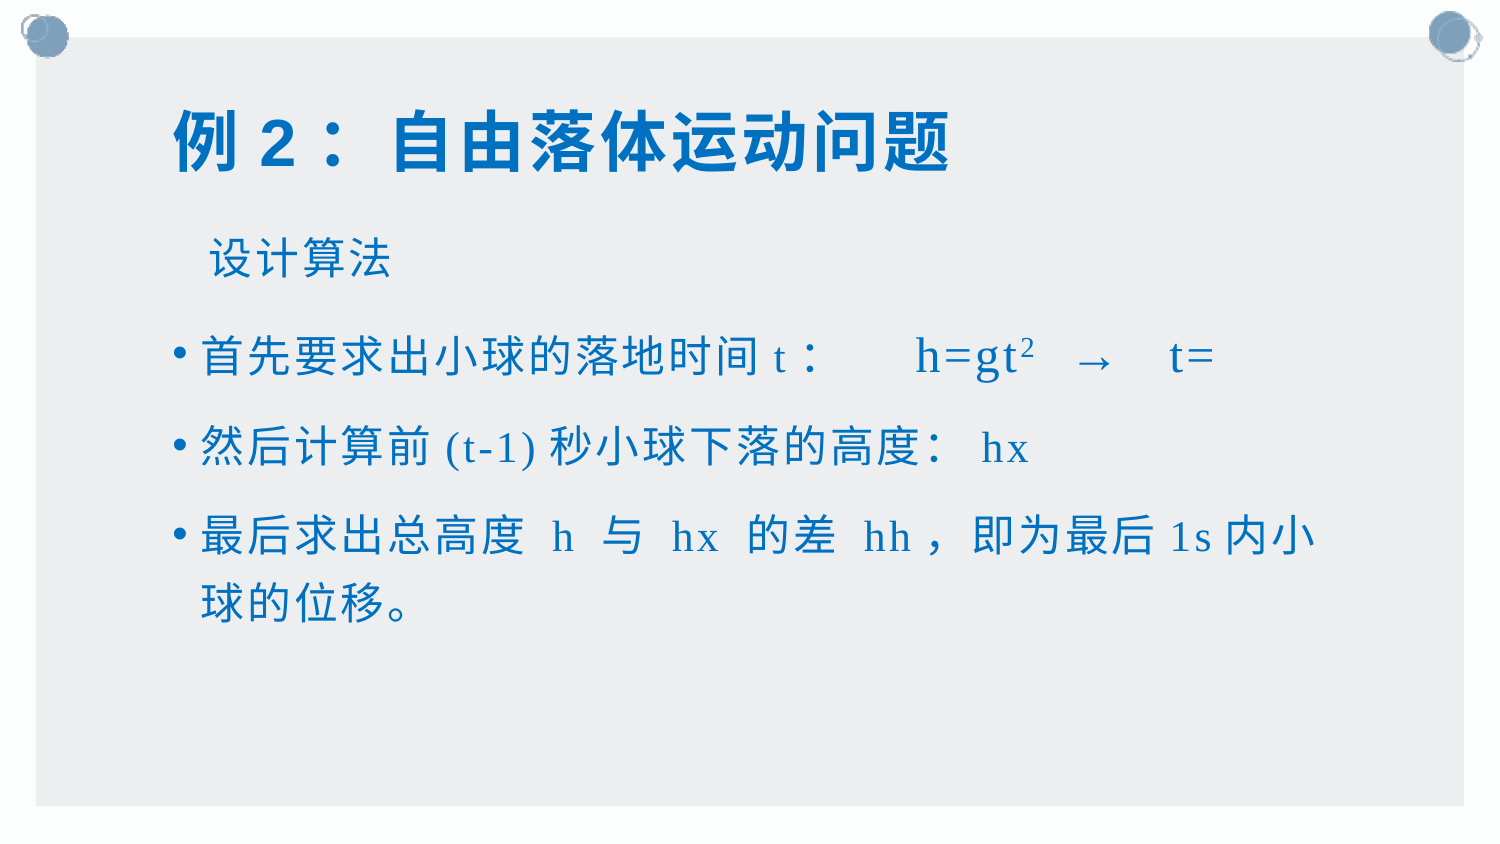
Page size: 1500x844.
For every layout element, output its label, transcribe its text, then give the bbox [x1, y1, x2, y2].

picture [0, 0, 89, 73]
picture [1411, 0, 1500, 73]
title 例2：自由落体运动问题 [157, 94, 1342, 184]
